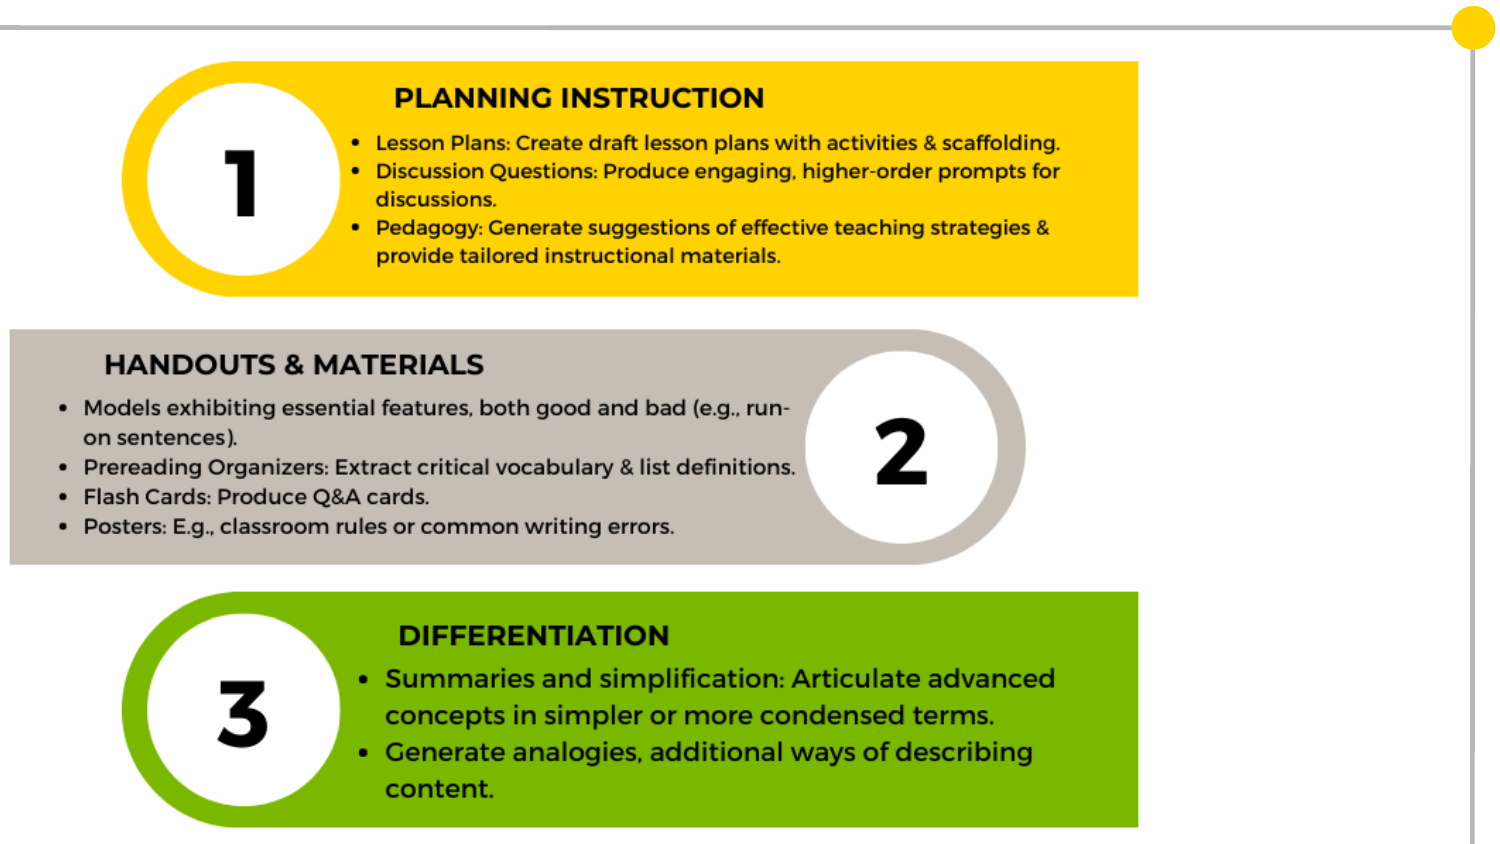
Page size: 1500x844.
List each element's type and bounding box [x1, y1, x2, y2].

picture [9, 33, 1139, 844]
